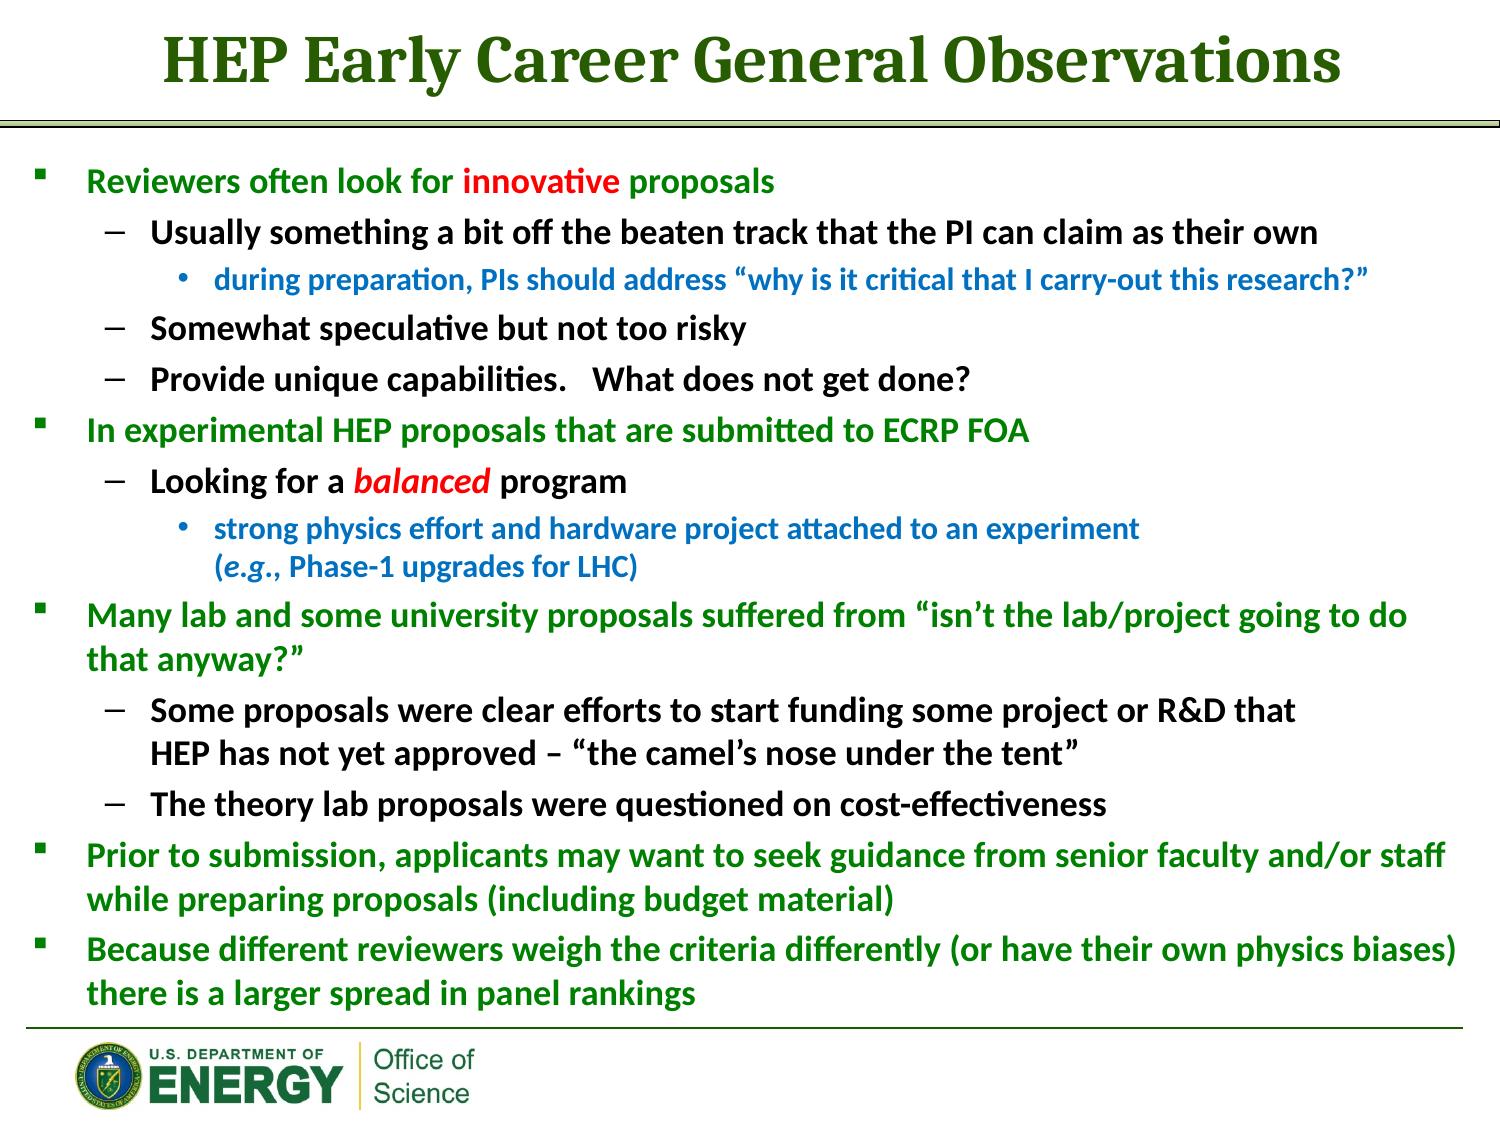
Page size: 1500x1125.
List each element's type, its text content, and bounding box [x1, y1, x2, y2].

title HEP Early Career General Observations [77, 7, 1429, 105]
text_box [0, 120, 1500, 128]
picture [74, 1042, 476, 1110]
list Reviewers often look for innovative proposals Usually something a bit off the beaten track that the PI can claim as their own during preparation, PIs should address “why is it critical that I carry-out this research?” Somewhat speculative but not too risky Provide unique capabilities. What does not get done? In experimental HEP proposals that are submitted to ECRP FOA Looking for a balanced program strong physics effort and hardware project attached to an experiment (e.g., Phase-1 upgrades for LHC) Many lab and some university proposals suffered from “isn’t the lab/project going to do that anyway?” Some proposals were clear efforts to start funding some project or R&D that HEP has not yet approved – “the camel’s nose under the tent” The theory lab proposals were questioned on cost-effectiveness Prior to submission, applicants may want to seek guidance from senior faculty and/or staff while preparing proposals (including budget material) Because different reviewers weigh the criteria differently (or have their own physics biases) there is a larger spread in panel rankings [16, 149, 1477, 1029]
